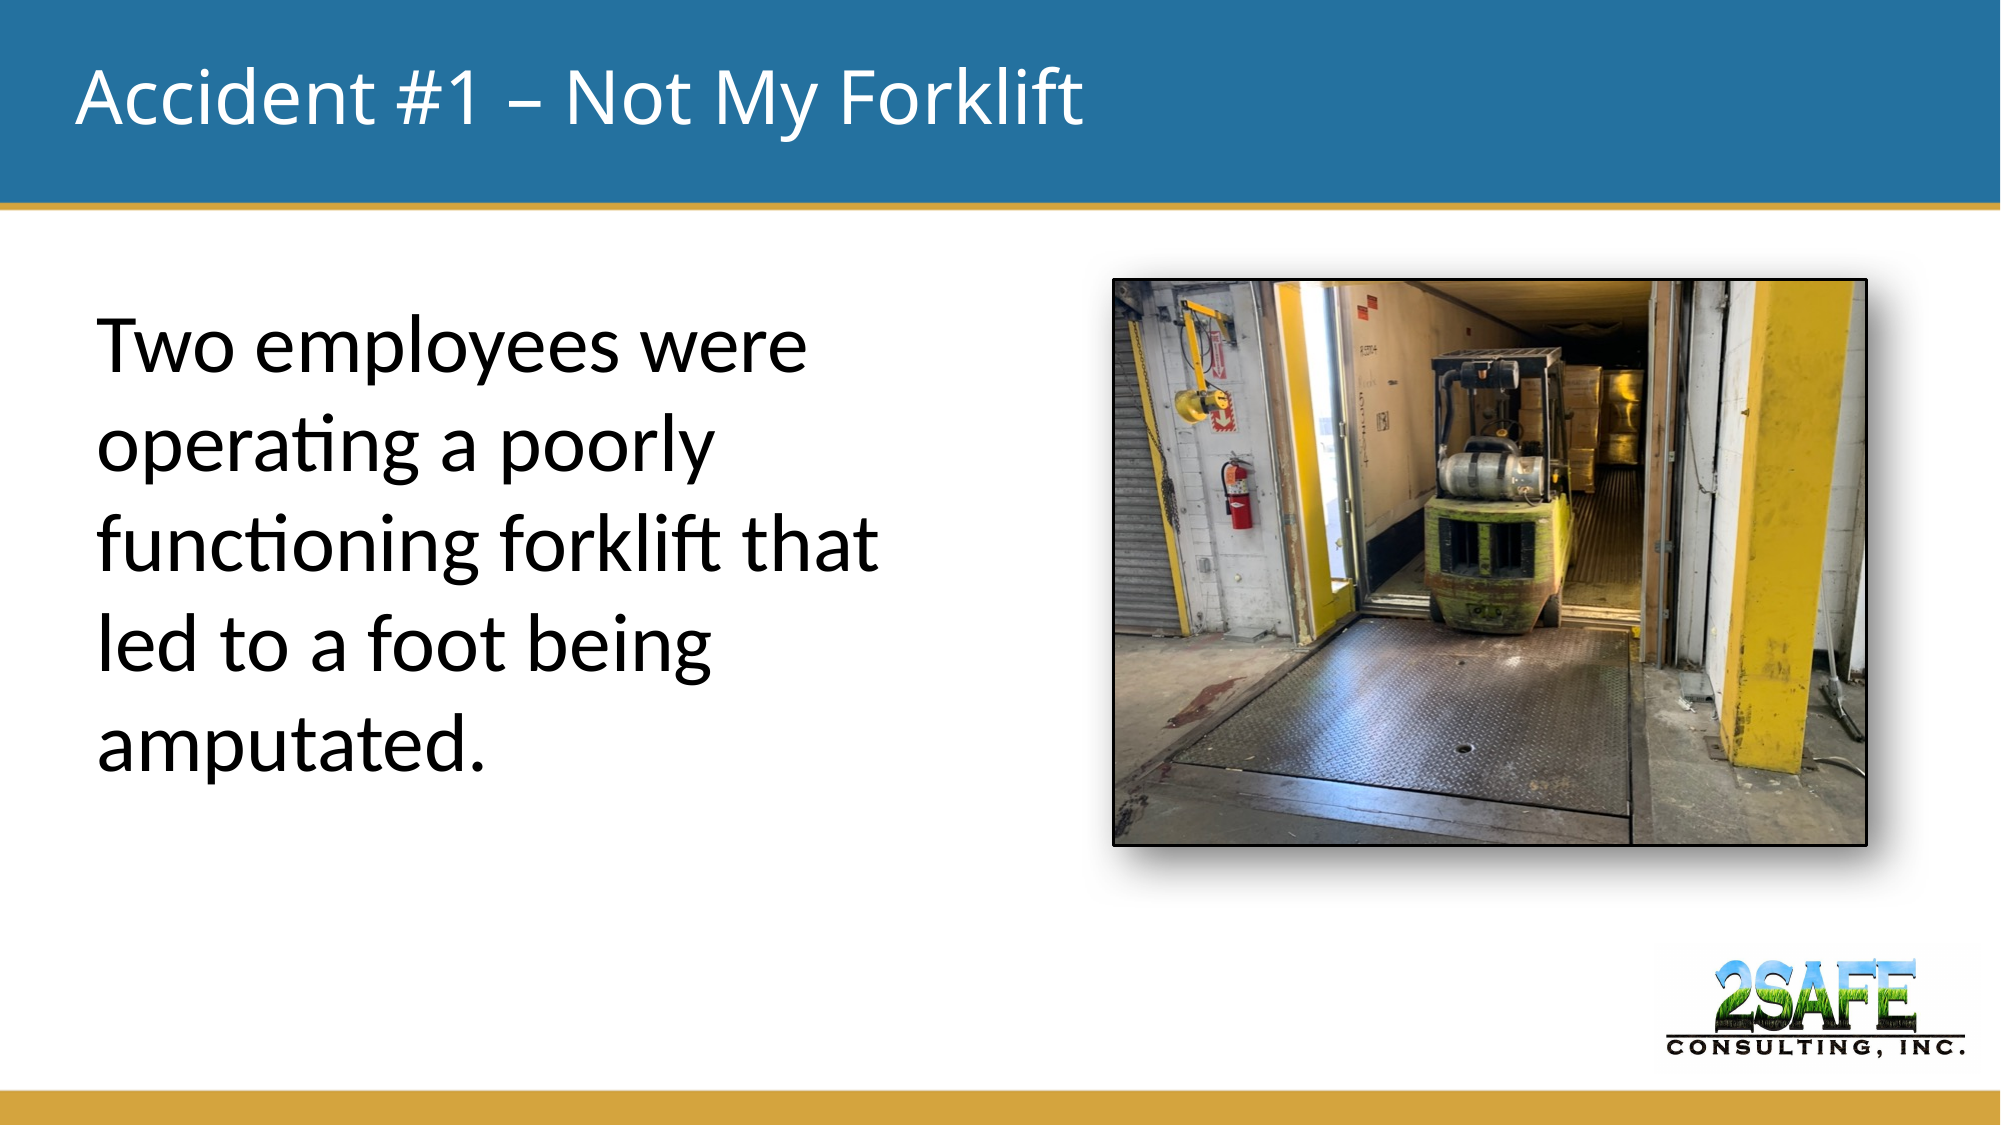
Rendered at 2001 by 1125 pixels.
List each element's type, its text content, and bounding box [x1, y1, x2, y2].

text_box Two employees were operating a poorly functioning forklift that led to a foot being amputated. [81, 281, 935, 796]
title Accident #1 – Not My Forklift [60, 0, 1914, 202]
picture [0, 0, 2001, 1125]
